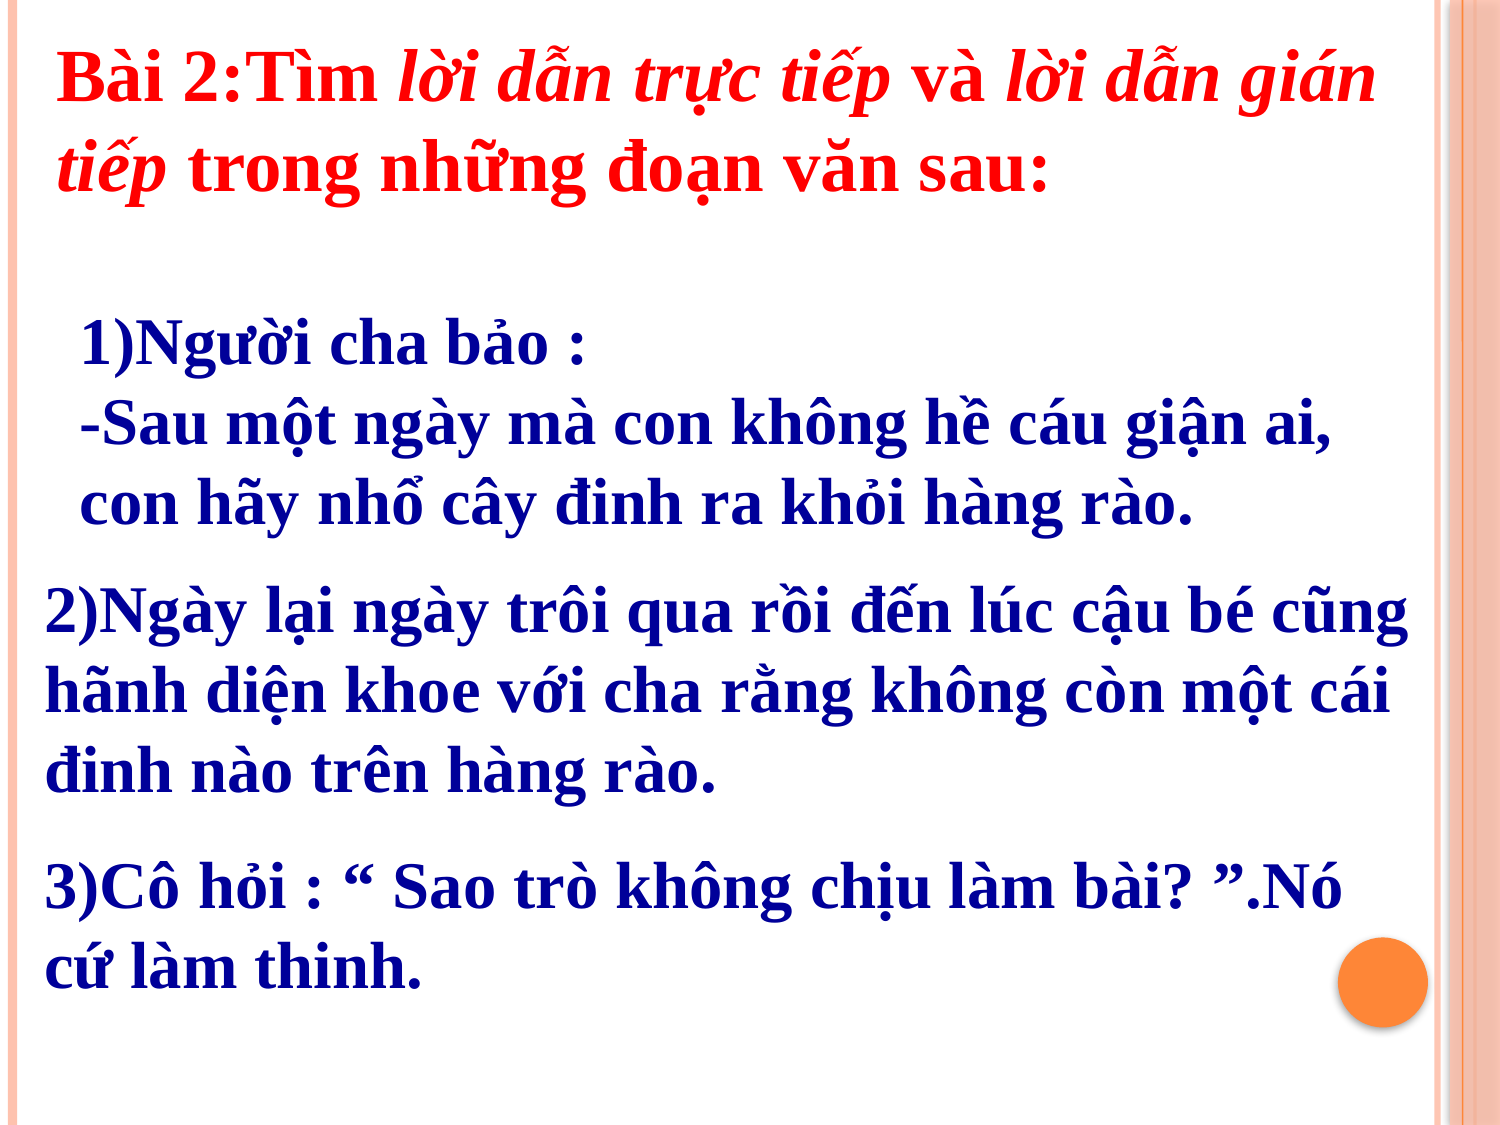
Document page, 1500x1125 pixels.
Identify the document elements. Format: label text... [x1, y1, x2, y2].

text_box Bài 2:Tìm lời dẫn trực tiếp và lời dẫn gián tiếp trong những đoạn văn sau: [41, 19, 1436, 214]
text_box 2)Ngày lại ngày trôi qua rồi đến lúc cậu bé cũng hãnh diện khoe với cha rằng không còn một cái đinh nào trên hàng rào. [29, 558, 1436, 813]
text_box 3)Cô hỏi : “ Sao trò không chịu làm bài? ”.Nó cứ làm thinh. [29, 834, 1365, 1009]
text_box 1)Người cha bảo : -Sau một ngày mà con không hề cáu giận ai, con hãy nhổ cây đinh ra khỏi hàng rào. [64, 290, 1365, 546]
